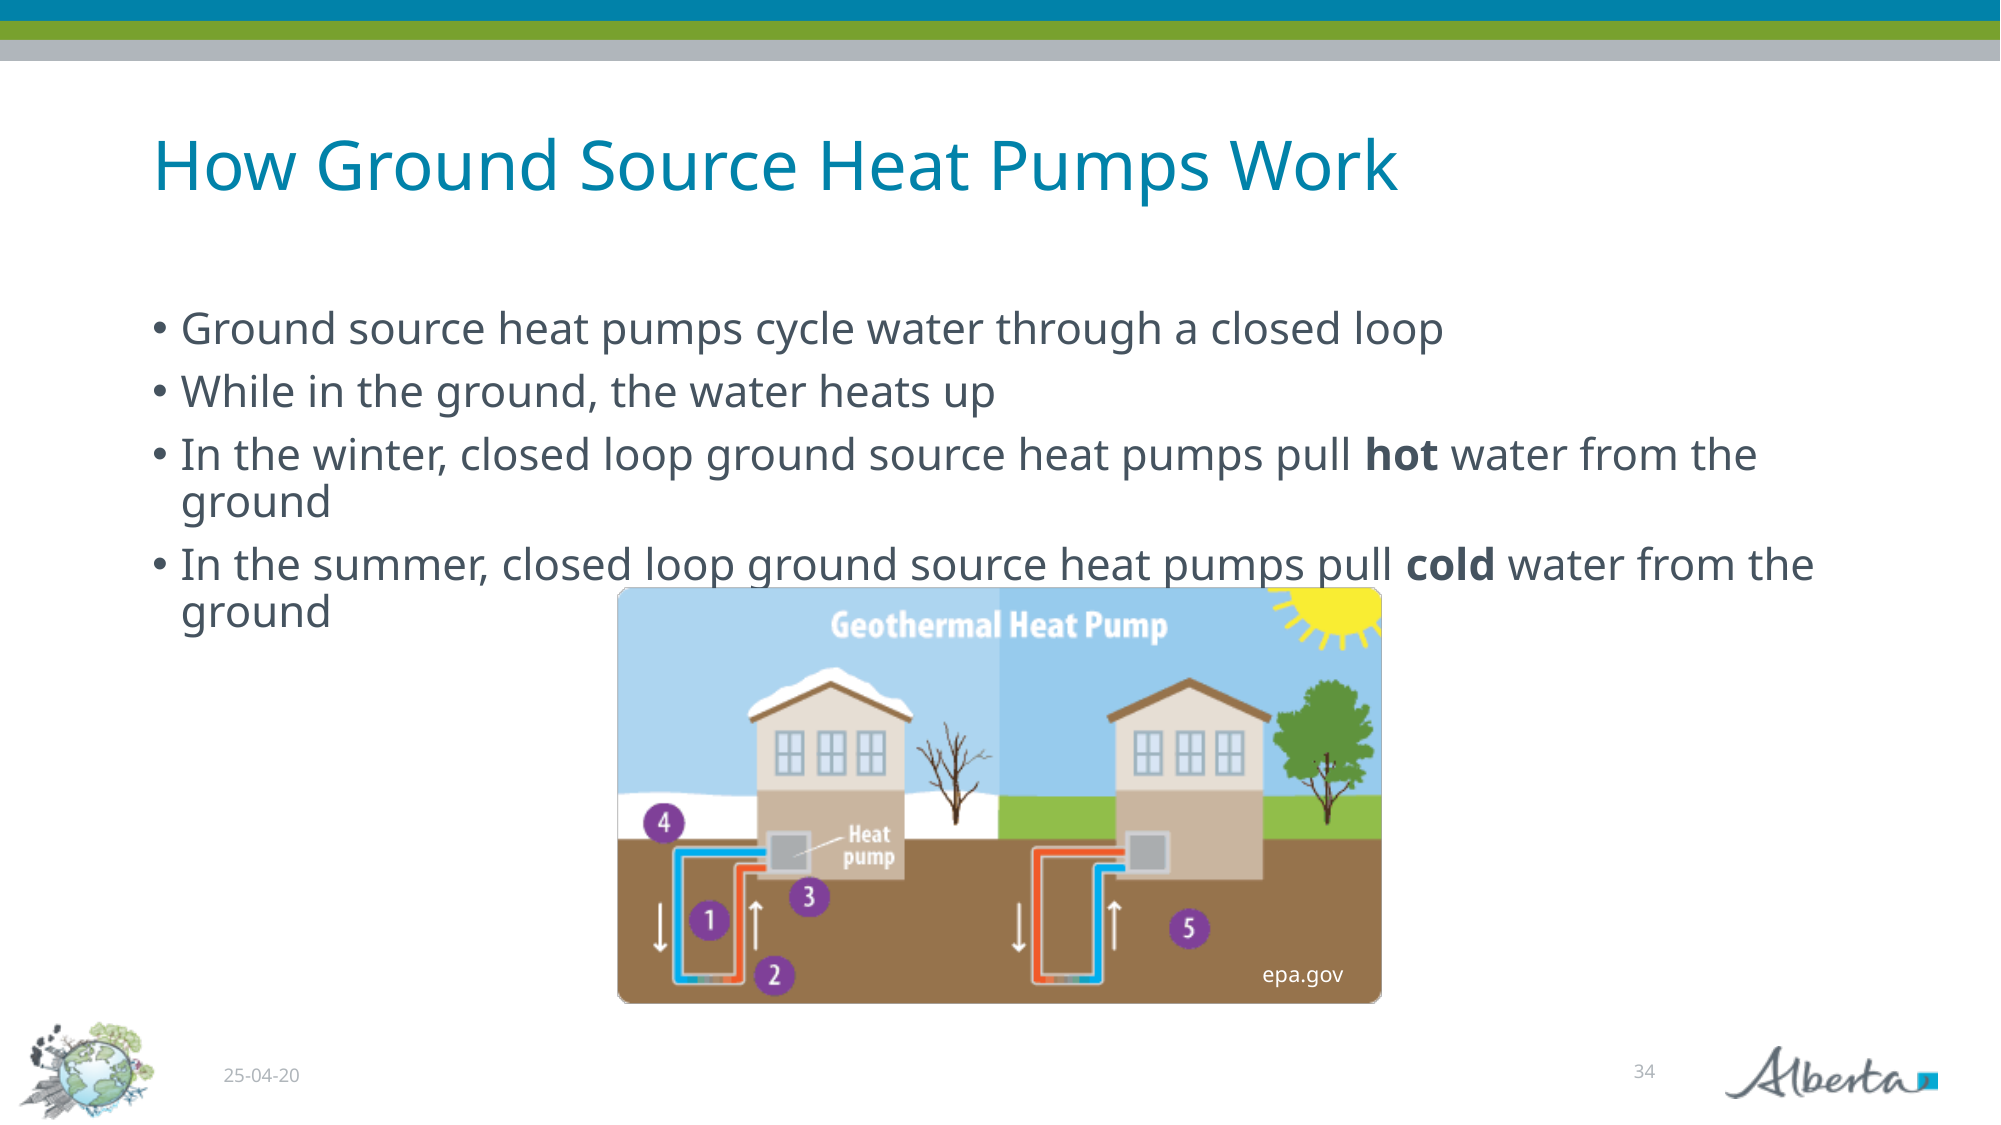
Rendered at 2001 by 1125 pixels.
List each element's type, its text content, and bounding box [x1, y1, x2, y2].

title How Ground Source Heat Pumps Work [137, 59, 1863, 278]
picture [613, 583, 1387, 1014]
picture [12, 1016, 159, 1125]
slide_number 34 [1412, 1042, 1671, 1103]
list Ground source heat pumps cycle water through a closed loop While in the ground, the water heats up In the winter, closed loop ground source heat pumps pull hot water from the ground In the summer, closed loop ground source heat pumps pull cold water from the ground [137, 299, 1863, 1014]
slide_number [208, 1046, 588, 1103]
picture [1725, 1046, 1938, 1099]
